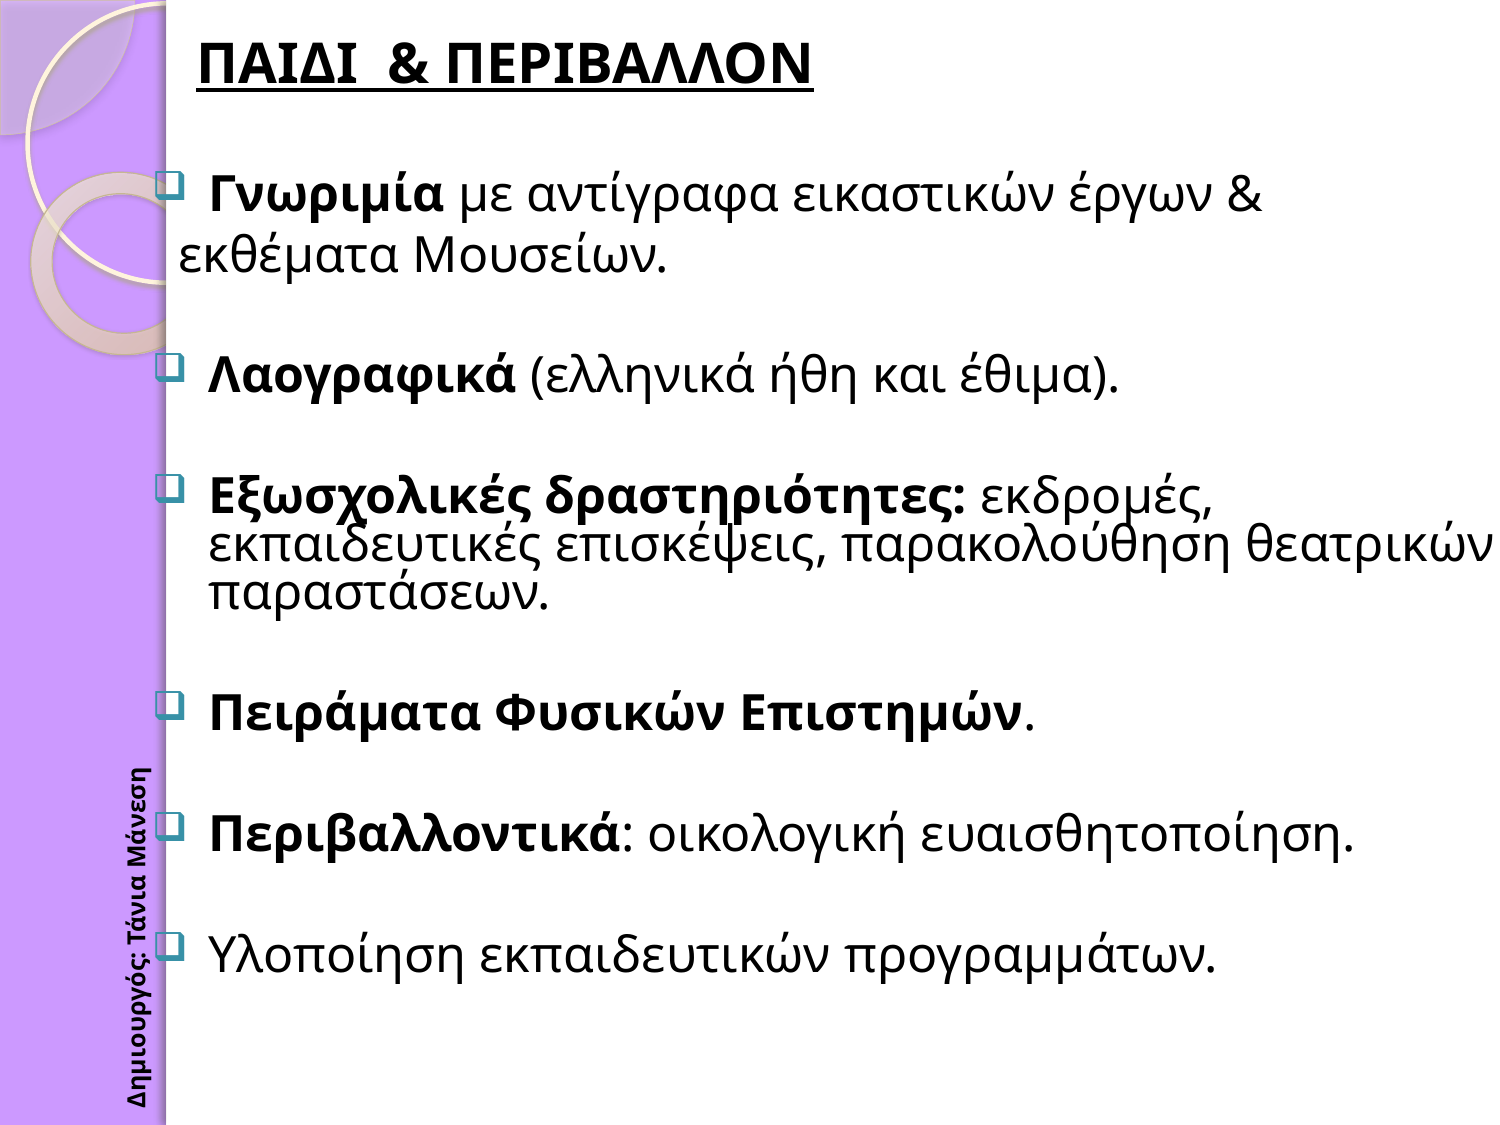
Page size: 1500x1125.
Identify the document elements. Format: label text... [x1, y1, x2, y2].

text_box Δημιουργός: Τάνια Μάνεση [113, 562, 158, 1125]
text_box ΠΑΙΔΙ & ΠΕΡΙΒΑΛΛΟΝ Γνωριμία με αντίγραφα εικαστικών έργων & εκθέματα Μουσείων. Λαογραφικά (ελληνικά ήθη και έθιμα). Εξωσχολικές δραστηριότητες: εκδρομές, εκπαιδευτικές επισκέψεις, παρακολούθηση θεατρικών παραστάσεων. Πειράματα Φυσικών Επιστημών. Περιβαλλοντικά: οικολογική ευαισθητοποίηση. Υλοποίηση εκπαιδευτικών προγραμμάτων. [123, 32, 1500, 1125]
